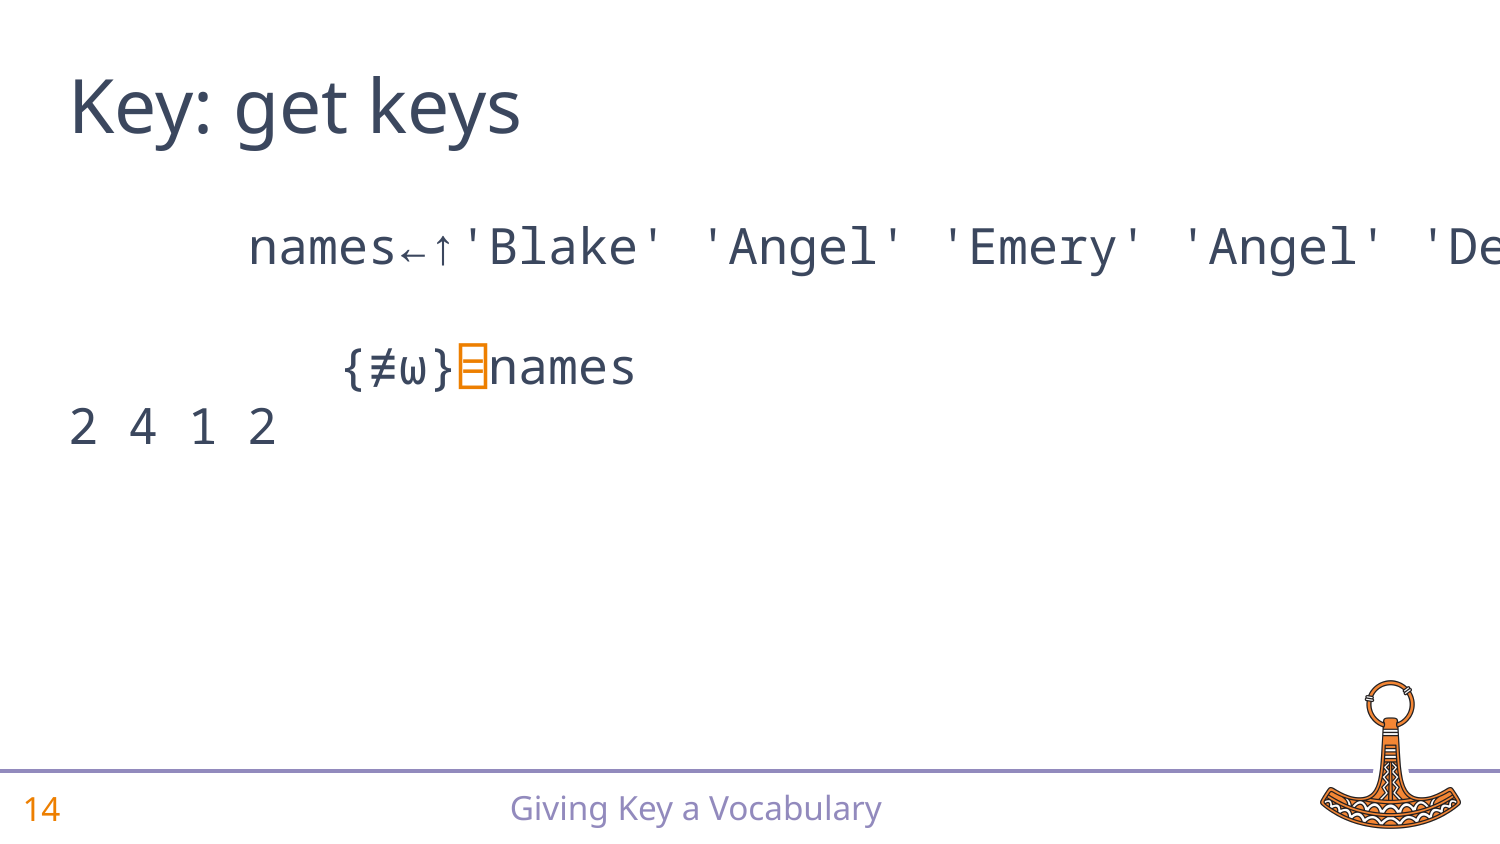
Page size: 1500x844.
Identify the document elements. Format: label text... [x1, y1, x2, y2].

picture [1320, 740, 1461, 829]
list names←↑'Blake' 'Angel' 'Emery' 'Angel' 'Devon' {≢⍵}⌸names 2 4 1 2 [53, 207, 1500, 740]
title Key: get keys [53, 43, 1203, 157]
